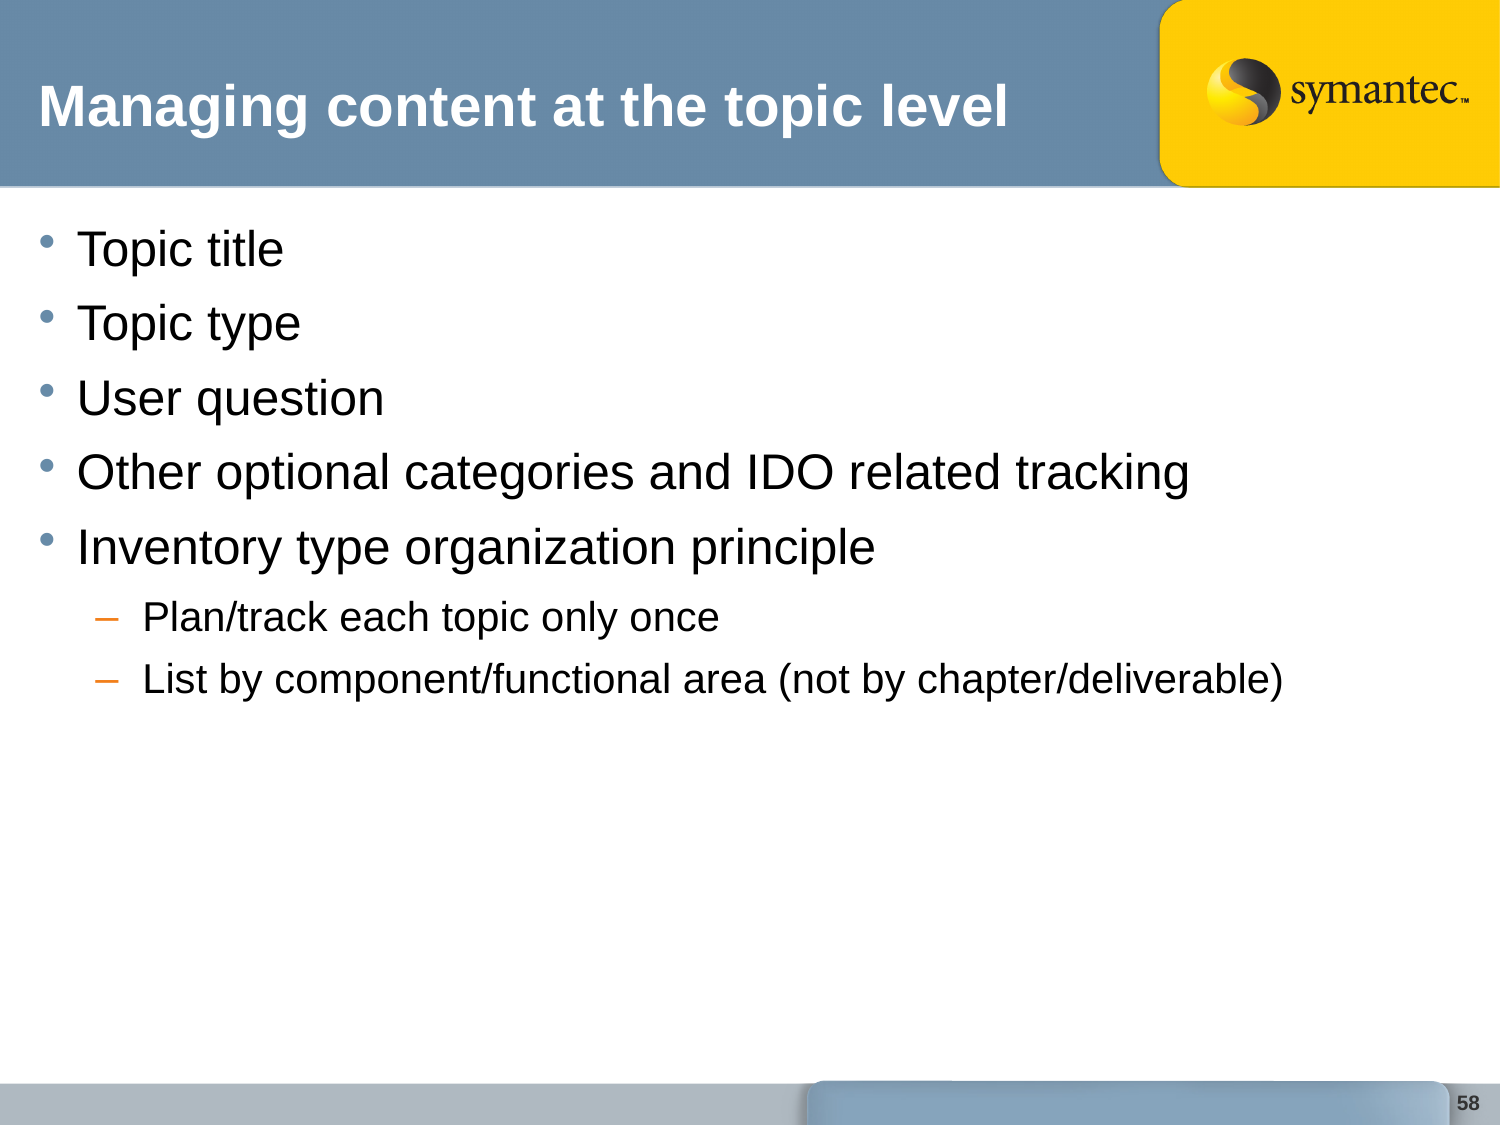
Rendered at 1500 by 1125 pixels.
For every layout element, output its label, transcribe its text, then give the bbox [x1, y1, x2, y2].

picture [758, 1080, 1500, 1125]
slide_number 58 [1455, 1089, 1482, 1116]
picture [0, 0, 1500, 188]
title Managing content at the topic level [23, 24, 1123, 182]
list Topic title Topic type User question Other optional categories and IDO related tracking Inventory type organization principle Plan/track each topic only once List by component/functional area (not by chapter/deliverable) [23, 213, 1462, 1049]
